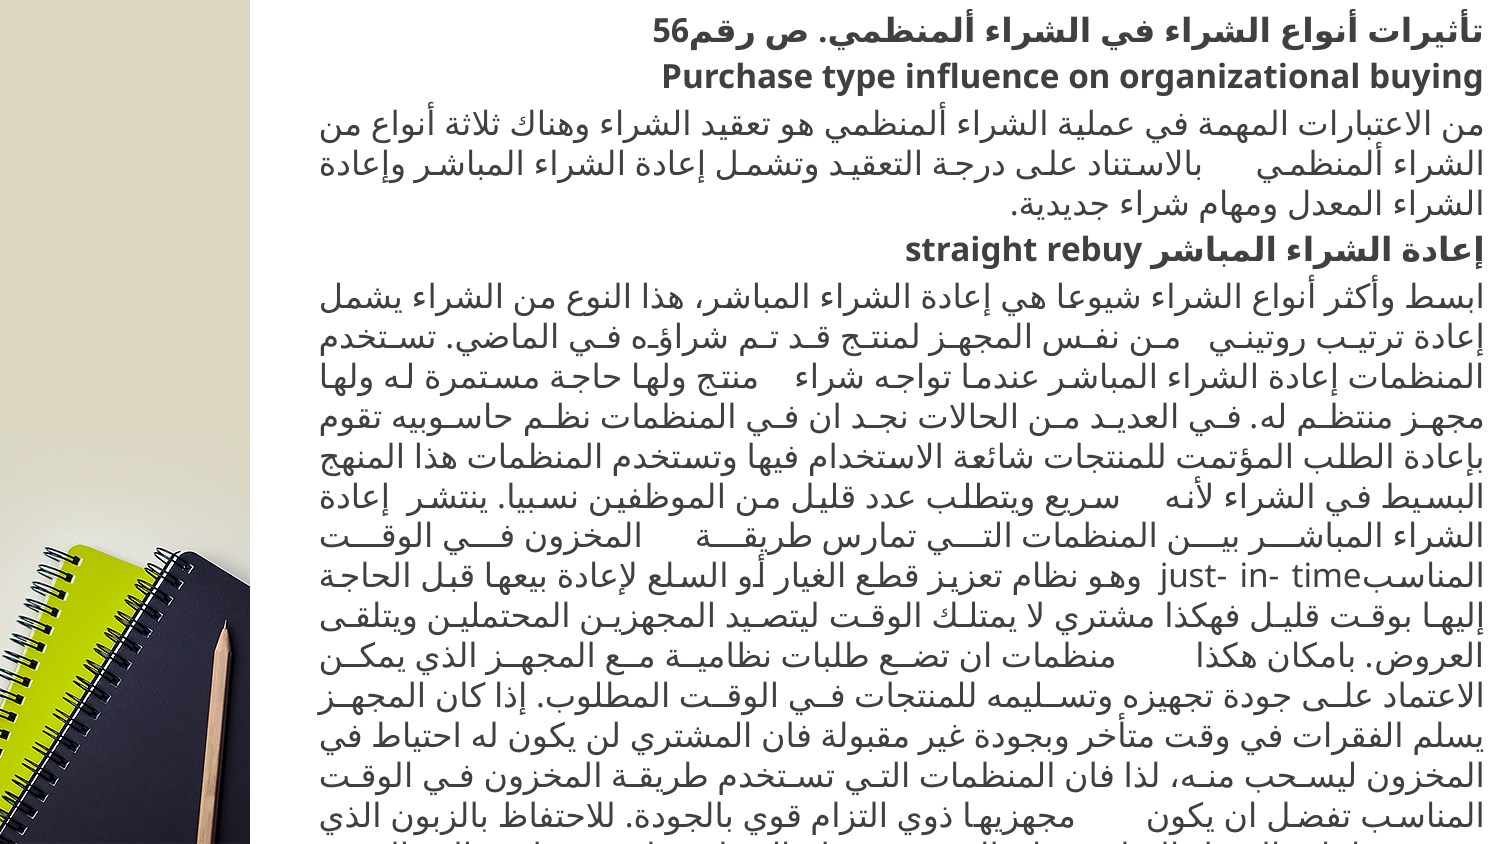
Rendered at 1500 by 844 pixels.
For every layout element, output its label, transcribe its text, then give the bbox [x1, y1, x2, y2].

list تأثيرات أنواع الشراء في الشراء ألمنظمي. ص رقم56 Purchase type influence on organizational buying من الاعتبارات المهمة في عملية الشراء ألمنظمي هو تعقيد الشراء وهناك ثلاثة أنواع من الشراء ألمنظمي بالاستناد على درجة التعقيد وتشمل إعادة الشراء المباشر وإعادة الشراء المعدل ومهام شراء جديدية. إعادة الشراء المباشر straight rebuy ابسط وأكثر أنواع الشراء شيوعا هي إعادة الشراء المباشر، هذا النوع من الشراء يشمل إعادة ترتيب روتيني من نفس المجهز لمنتج قد تم شراؤه في الماضي. تستخدم المنظمات إعادة الشراء المباشر عندما تواجه شراء منتج ولها حاجة مستمرة له ولها مجهز منتظم له. في العديد من الحالات نجد ان في المنظمات نظم حاسوبيه تقوم بإعادة الطلب المؤتمت للمنتجات شائعة الاستخدام فيها وتستخدم المنظمات هذا المنهج البسيط في الشراء لأنه سريع ويتطلب عدد قليل من الموظفين نسبيا. ينتشر إعادة الشراء المباشر بين المنظمات التي تمارس طريقة المخزون في الوقت المناسبjust- in- time وهو نظام تعزيز قطع الغيار أو السلع لإعادة بيعها قبل الحاجة إليها بوقت قليل فهكذا مشتري لا يمتلك الوقت ليتصيد المجهزين المحتملين ويتلقى العروض. بامكان هكذا منظمات ان تضع طلبات نظامية مع المجهز الذي يمكن الاعتماد على جودة تجهيزه وتسليمه للمنتجات في الوقت المطلوب. إذا كان المجهز يسلم الفقرات في وقت متأخر وبجودة غير مقبولة فان المشتري لن يكون له احتياط في المخزون ليسحب منه، لذا فان المنظمات التي تستخدم طريقة المخزون في الوقت المناسب تفضل ان يكون مجهزيها ذوي التزام قوي بالجودة. للاحتفاظ بالزبون الذي يستخدم إعادة الشراء المباشر فان المسوق يحتاج إلى استدامة منتجات عالية الجودة وخدمات موثوقة بحيث يستمر الزبون بالحصول على الرضا في عملية الشراء. [253, 1, 1500, 844]
picture [0, 0, 1500, 844]
